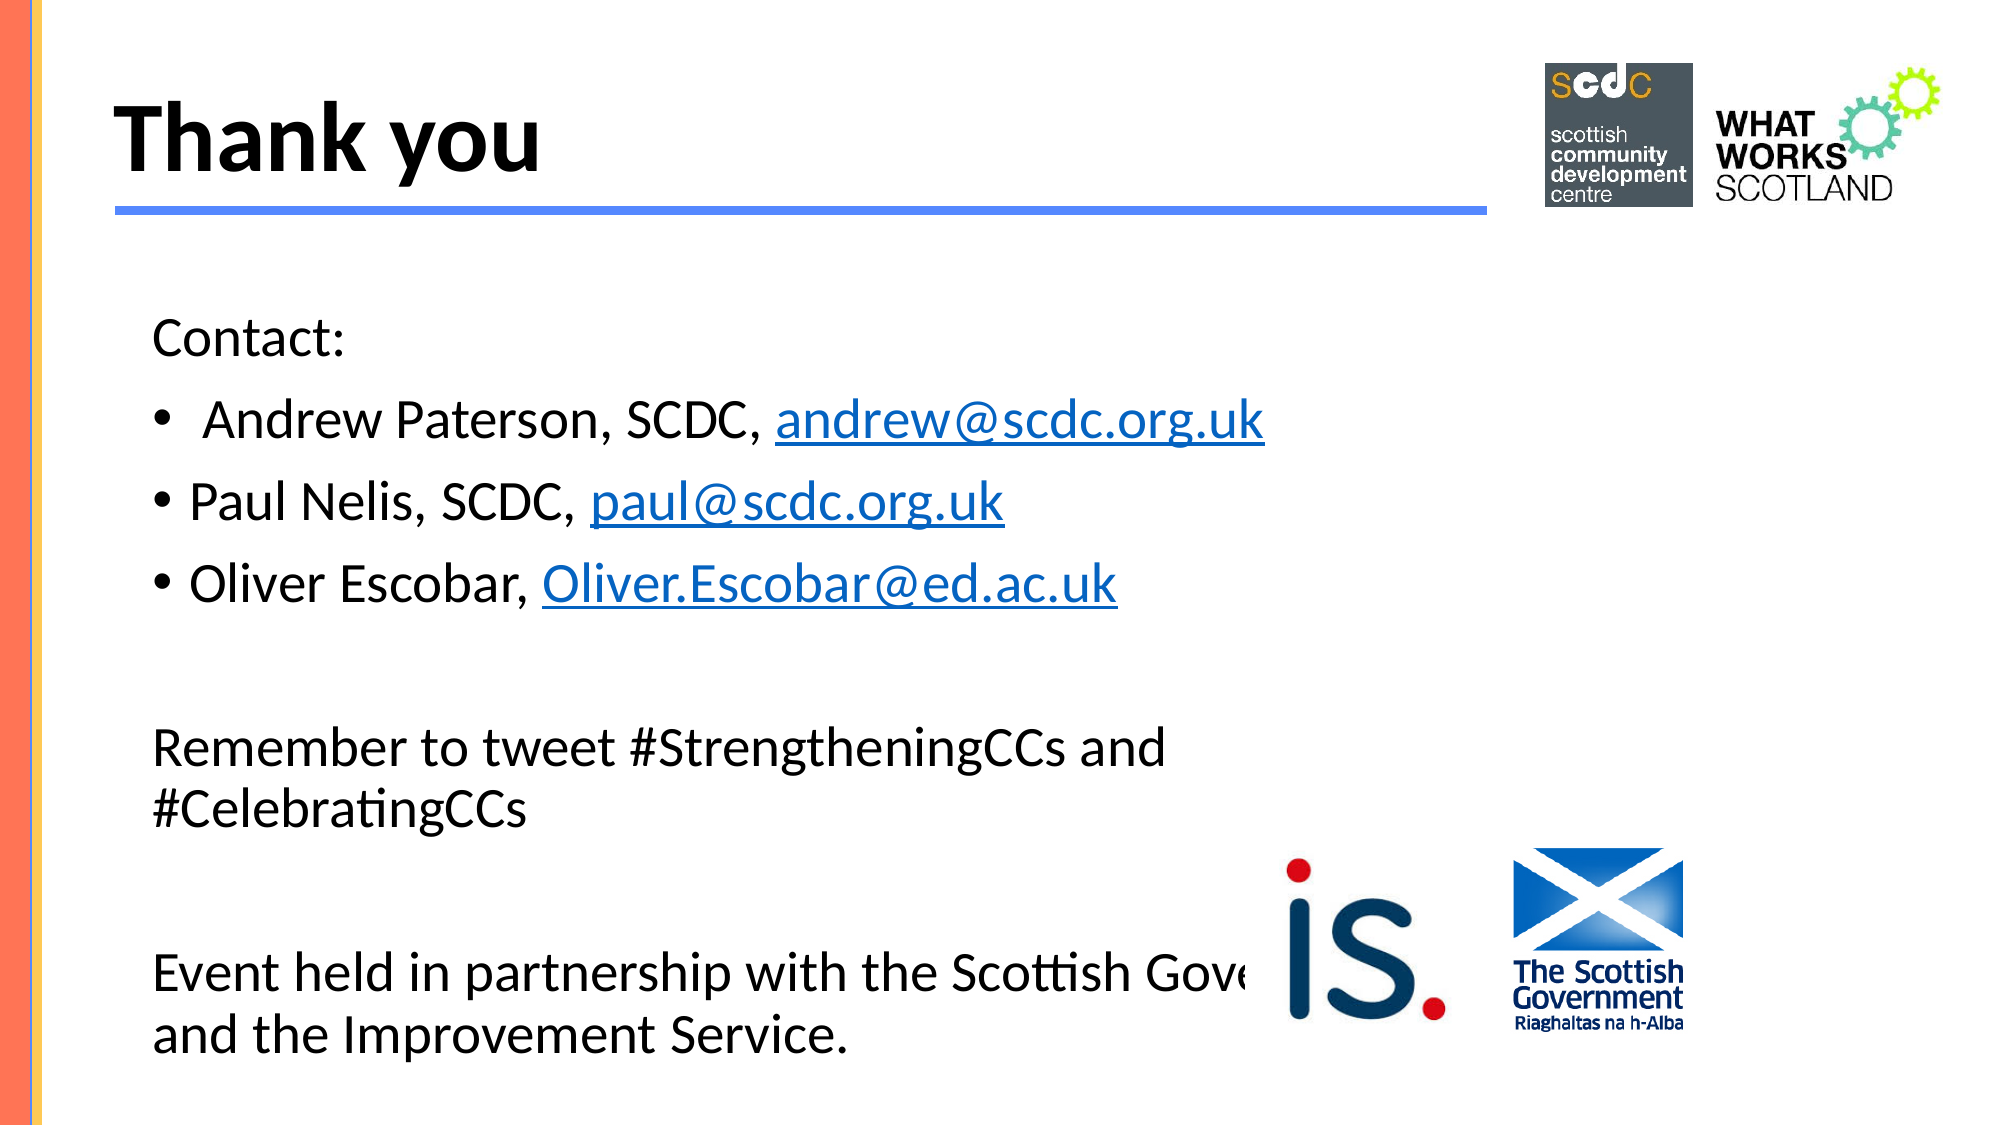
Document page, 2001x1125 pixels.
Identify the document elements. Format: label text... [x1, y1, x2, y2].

title Thank you [98, 30, 1824, 249]
list Contact: Andrew Paterson, SCDC, andrew@scdc.org.uk Paul Nelis, SCDC, paul@scdc.org.uk Oliver Escobar, Oliver.Escobar@ed.ac.uk Remember to tweet #StrengtheningCCs and #CelebratingCCs Event held in partnership with the Scottish Government and the Improvement Service. [137, 299, 1456, 1076]
picture [1244, 816, 1720, 1059]
picture [1824, 63, 1943, 205]
